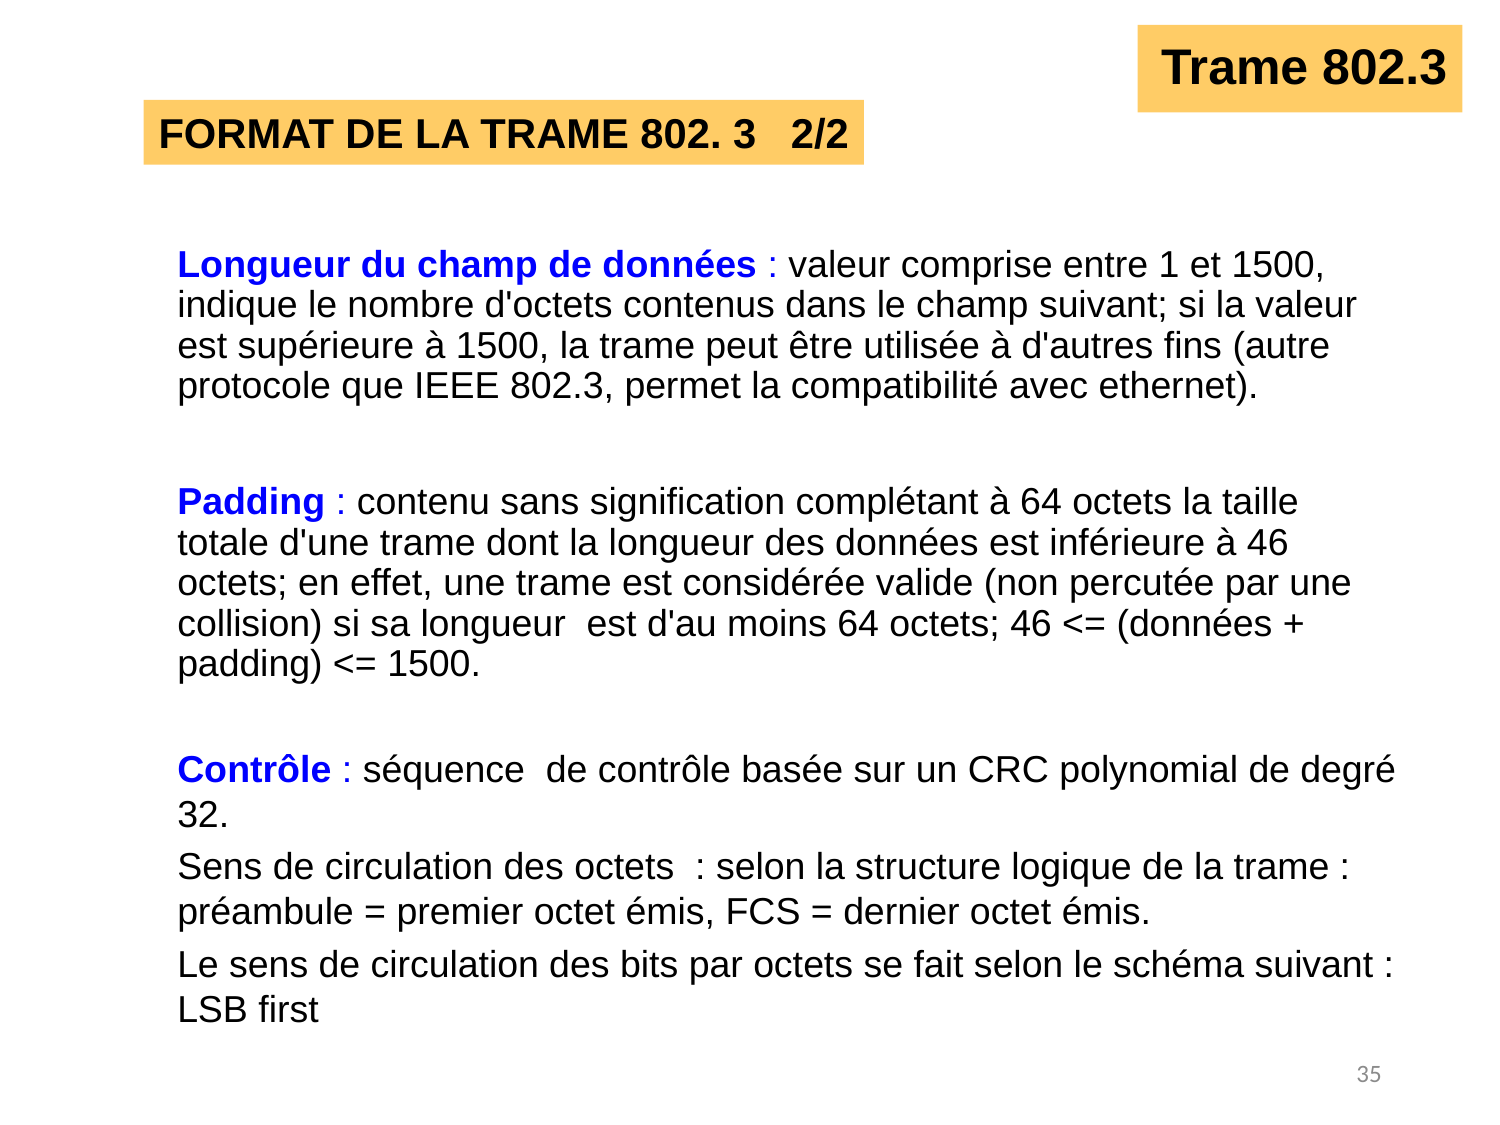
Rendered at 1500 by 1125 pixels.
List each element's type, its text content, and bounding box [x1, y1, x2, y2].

text_box Contrôle : séquence de contrôle basée sur un CRC polynomial de degré 32. Sens de circulation des octets : selon la structure logique de la trame : préambule = premier octet émis, FCS = dernier octet émis. Le sens de circulation des bits par octets se fait selon le schéma suivant : LSB first [162, 737, 1413, 1038]
slide_number 35 [1059, 1042, 1397, 1103]
text_box FORMAT DE LA TRAME 802. 3 2/2 [143, 99, 864, 165]
text_box Padding : contenu sans signification complétant à 64 octets la taille totale d'une trame dont la longueur des données est inférieure à 46 octets; en effet, une trame est considérée valide (non percutée par une collision) si sa longueur est d'au moins 64 octets; 46 <= (données + padding) <= 1500. [162, 474, 1375, 692]
text_box [149, 262, 1500, 450]
title Trame 802.3 [1137, 24, 1463, 113]
text_box Longueur du champ de données : valeur comprise entre 1 et 1500, indique le nombre d'octets contenus dans le champ suivant; si la valeur est supérieure à 1500, la trame peut être utilisée à d'autres fins (autre protocole que IEEE 802.3, permet la compatibilité avec ethernet). [162, 237, 1375, 414]
